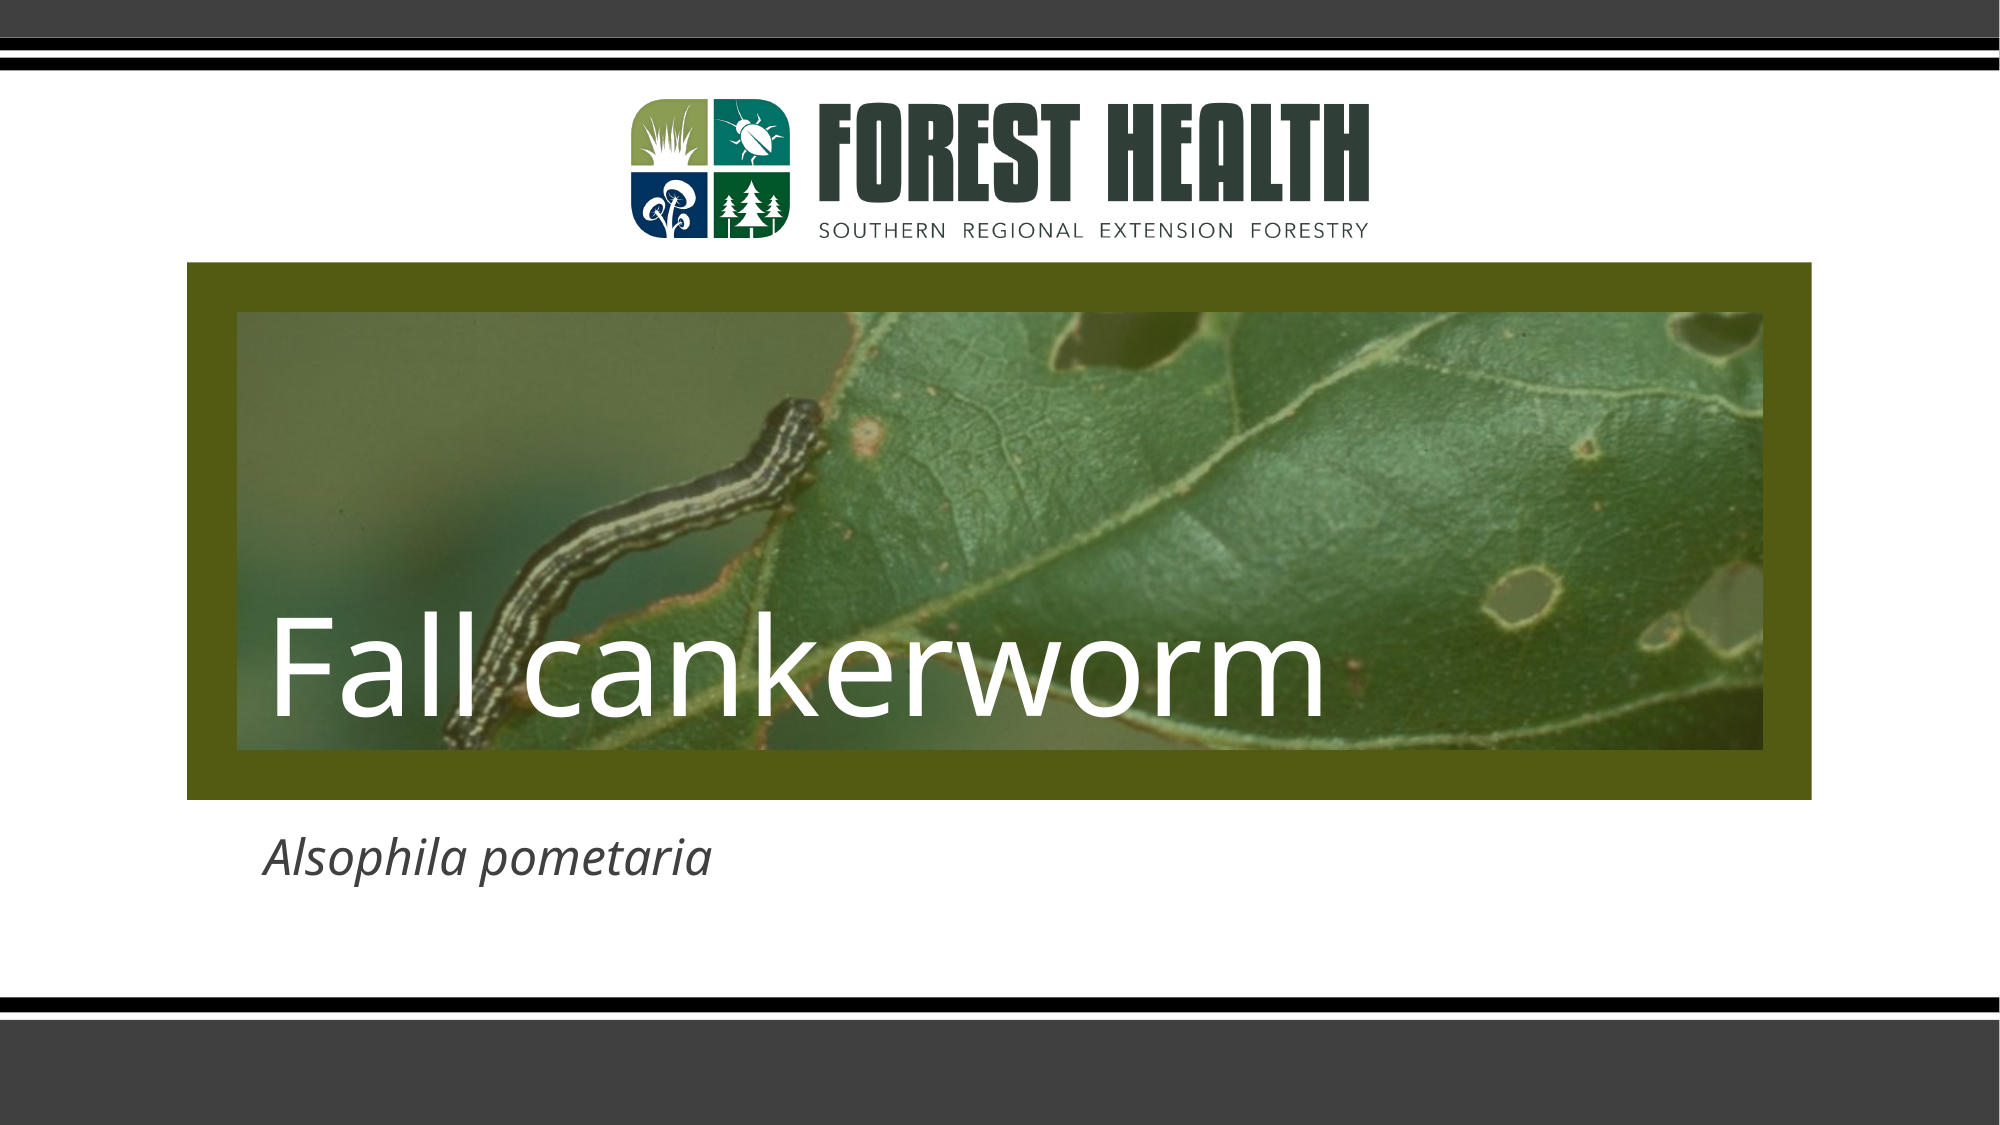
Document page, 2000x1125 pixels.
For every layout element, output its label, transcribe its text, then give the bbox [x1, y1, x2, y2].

picture [630, 98, 1369, 238]
picture [236, 311, 1763, 751]
subtitle Alsophila pometaria [249, 825, 1600, 963]
